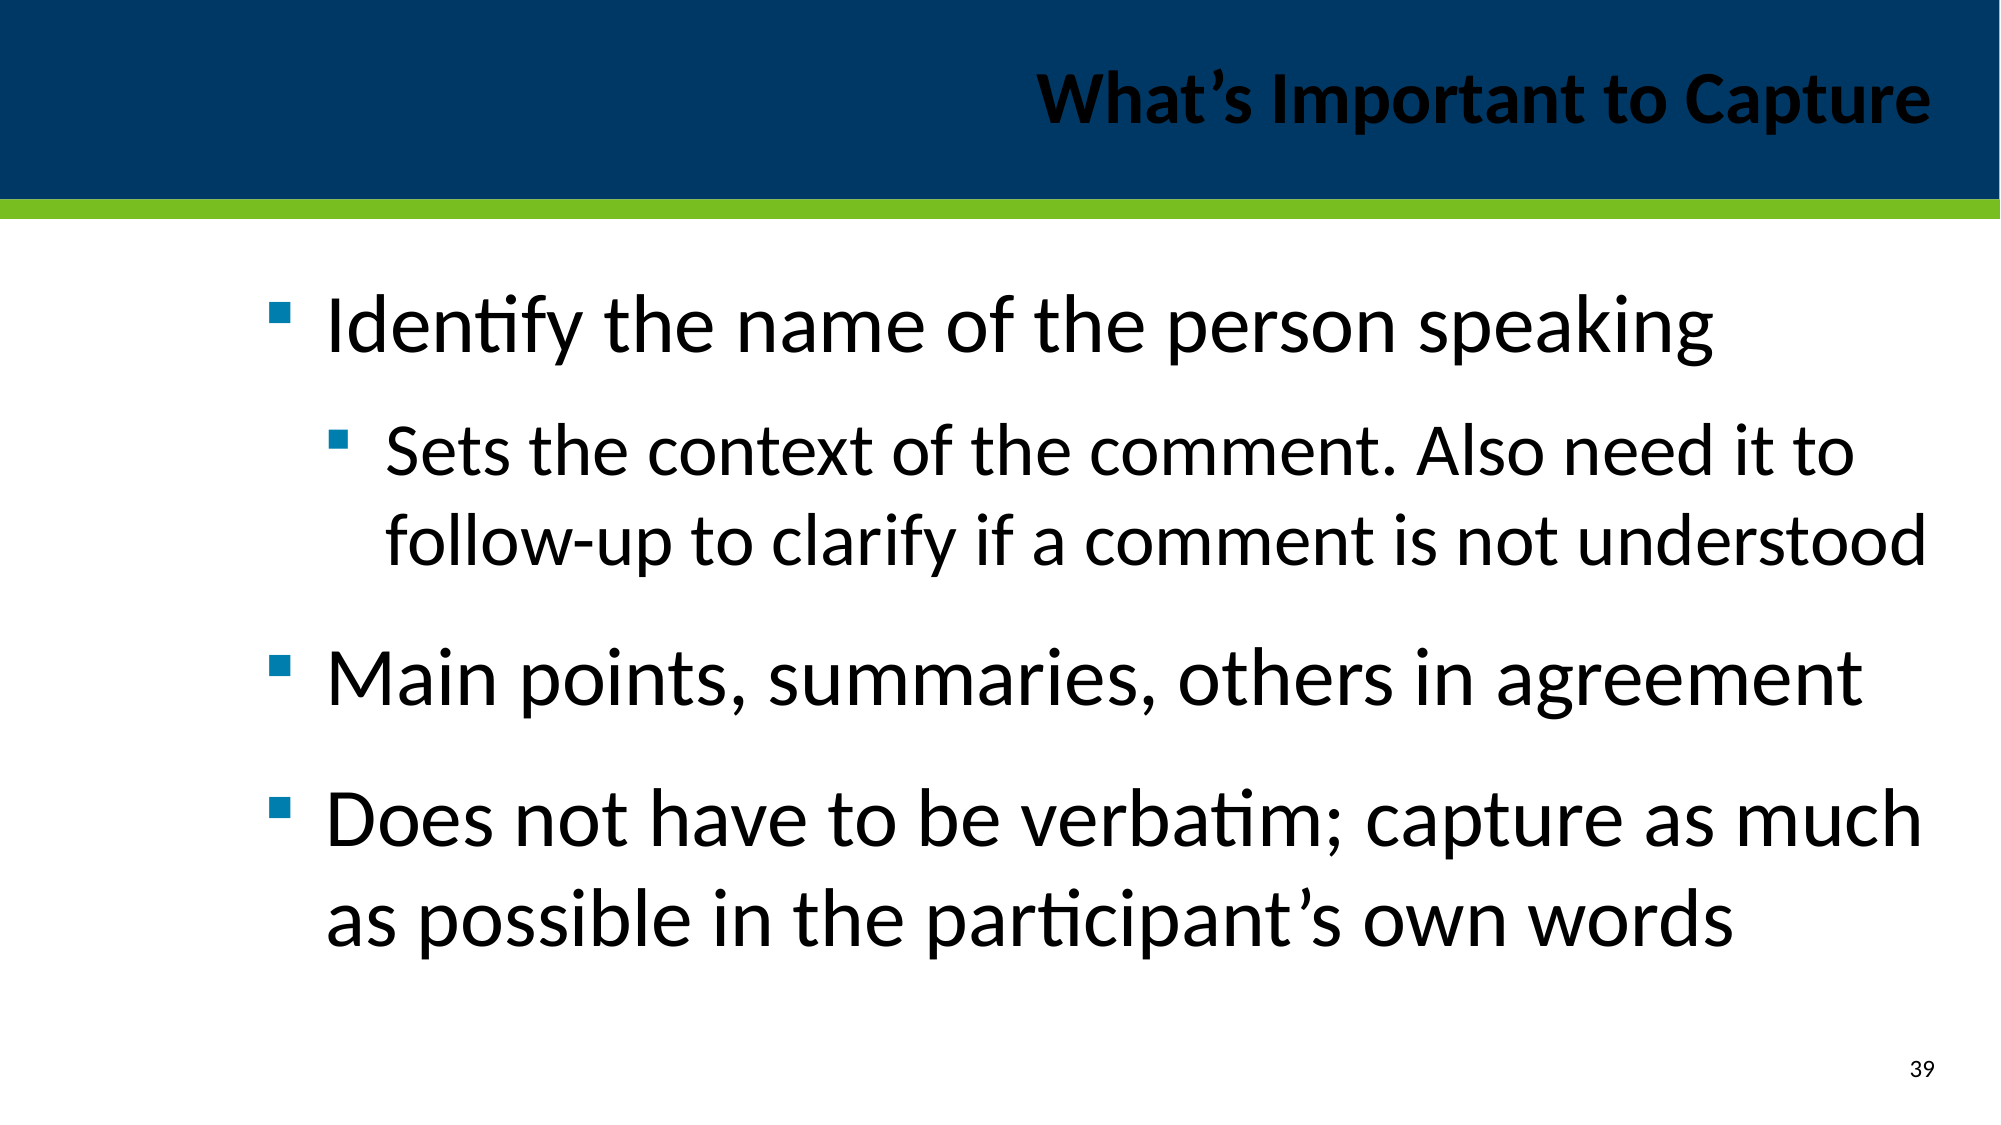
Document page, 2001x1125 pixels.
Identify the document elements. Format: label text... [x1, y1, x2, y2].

list Identify the name of the person speaking Sets the context of the comment. Also need it to follow-up to clarify if a comment is not understood Main points, summaries, others in agreement Does not have to be verbatim; capture as much as possible in the participant’s own words [250, 261, 1950, 1014]
slide_number 39 [1710, 1037, 1951, 1098]
title What’s Important to Capture [0, 0, 1950, 200]
